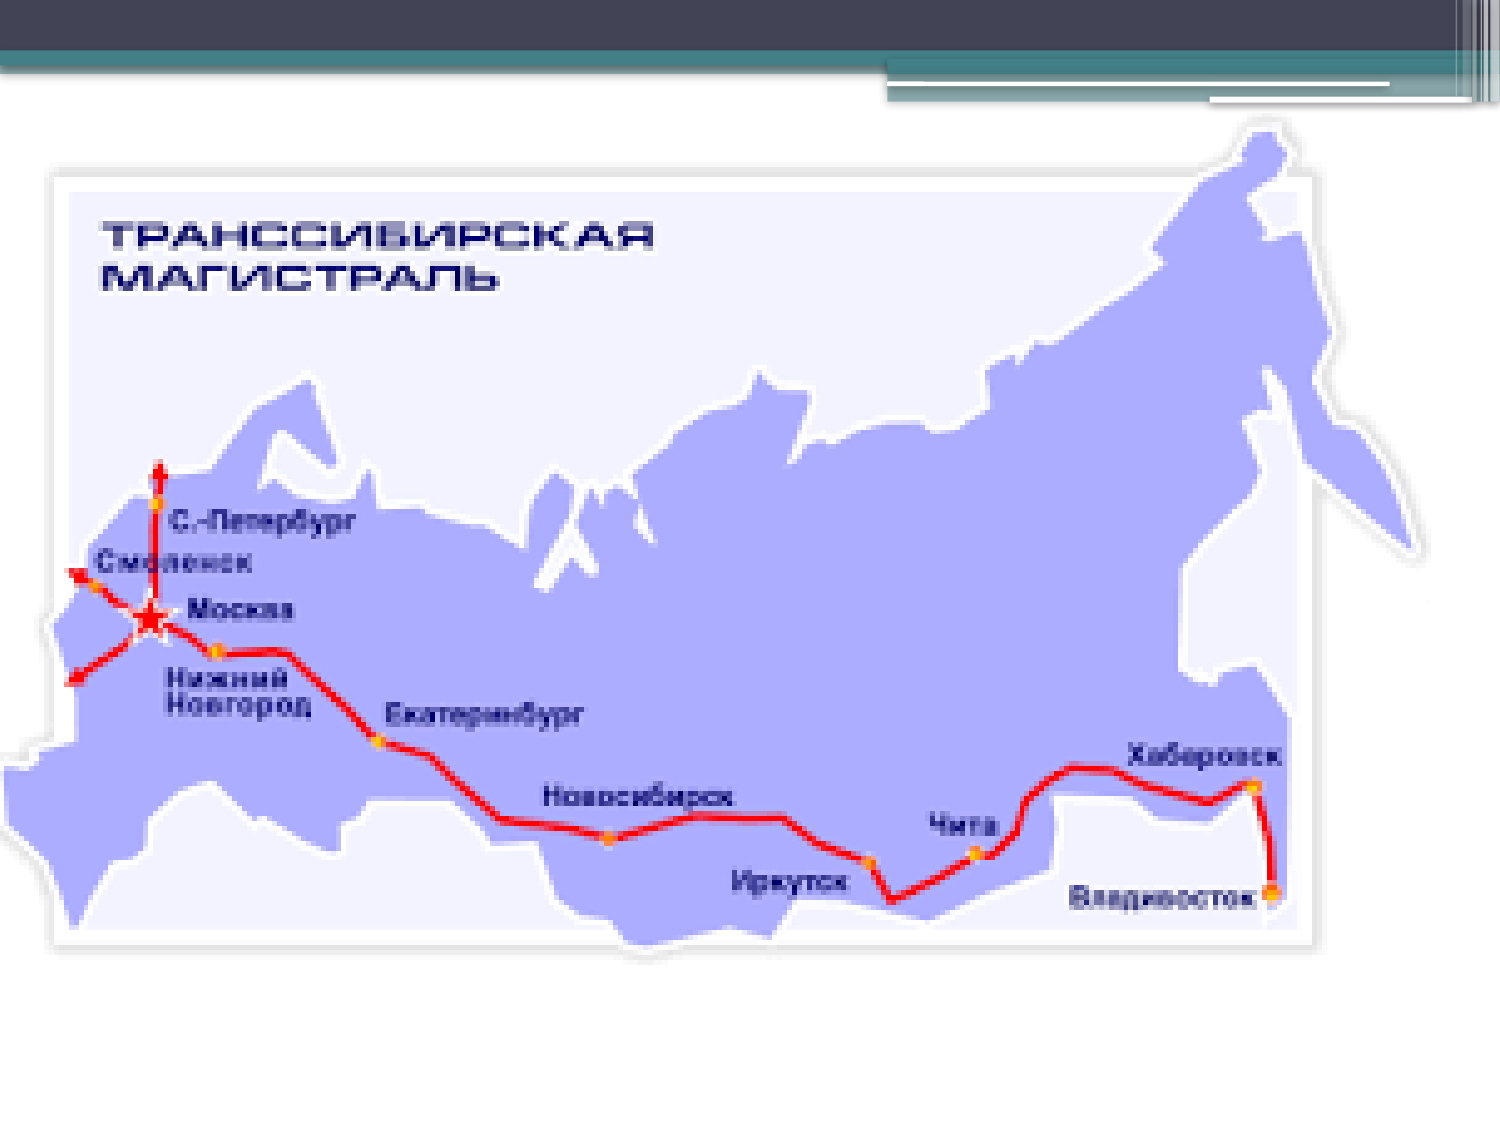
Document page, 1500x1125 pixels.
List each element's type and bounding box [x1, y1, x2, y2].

picture [0, 113, 1436, 965]
